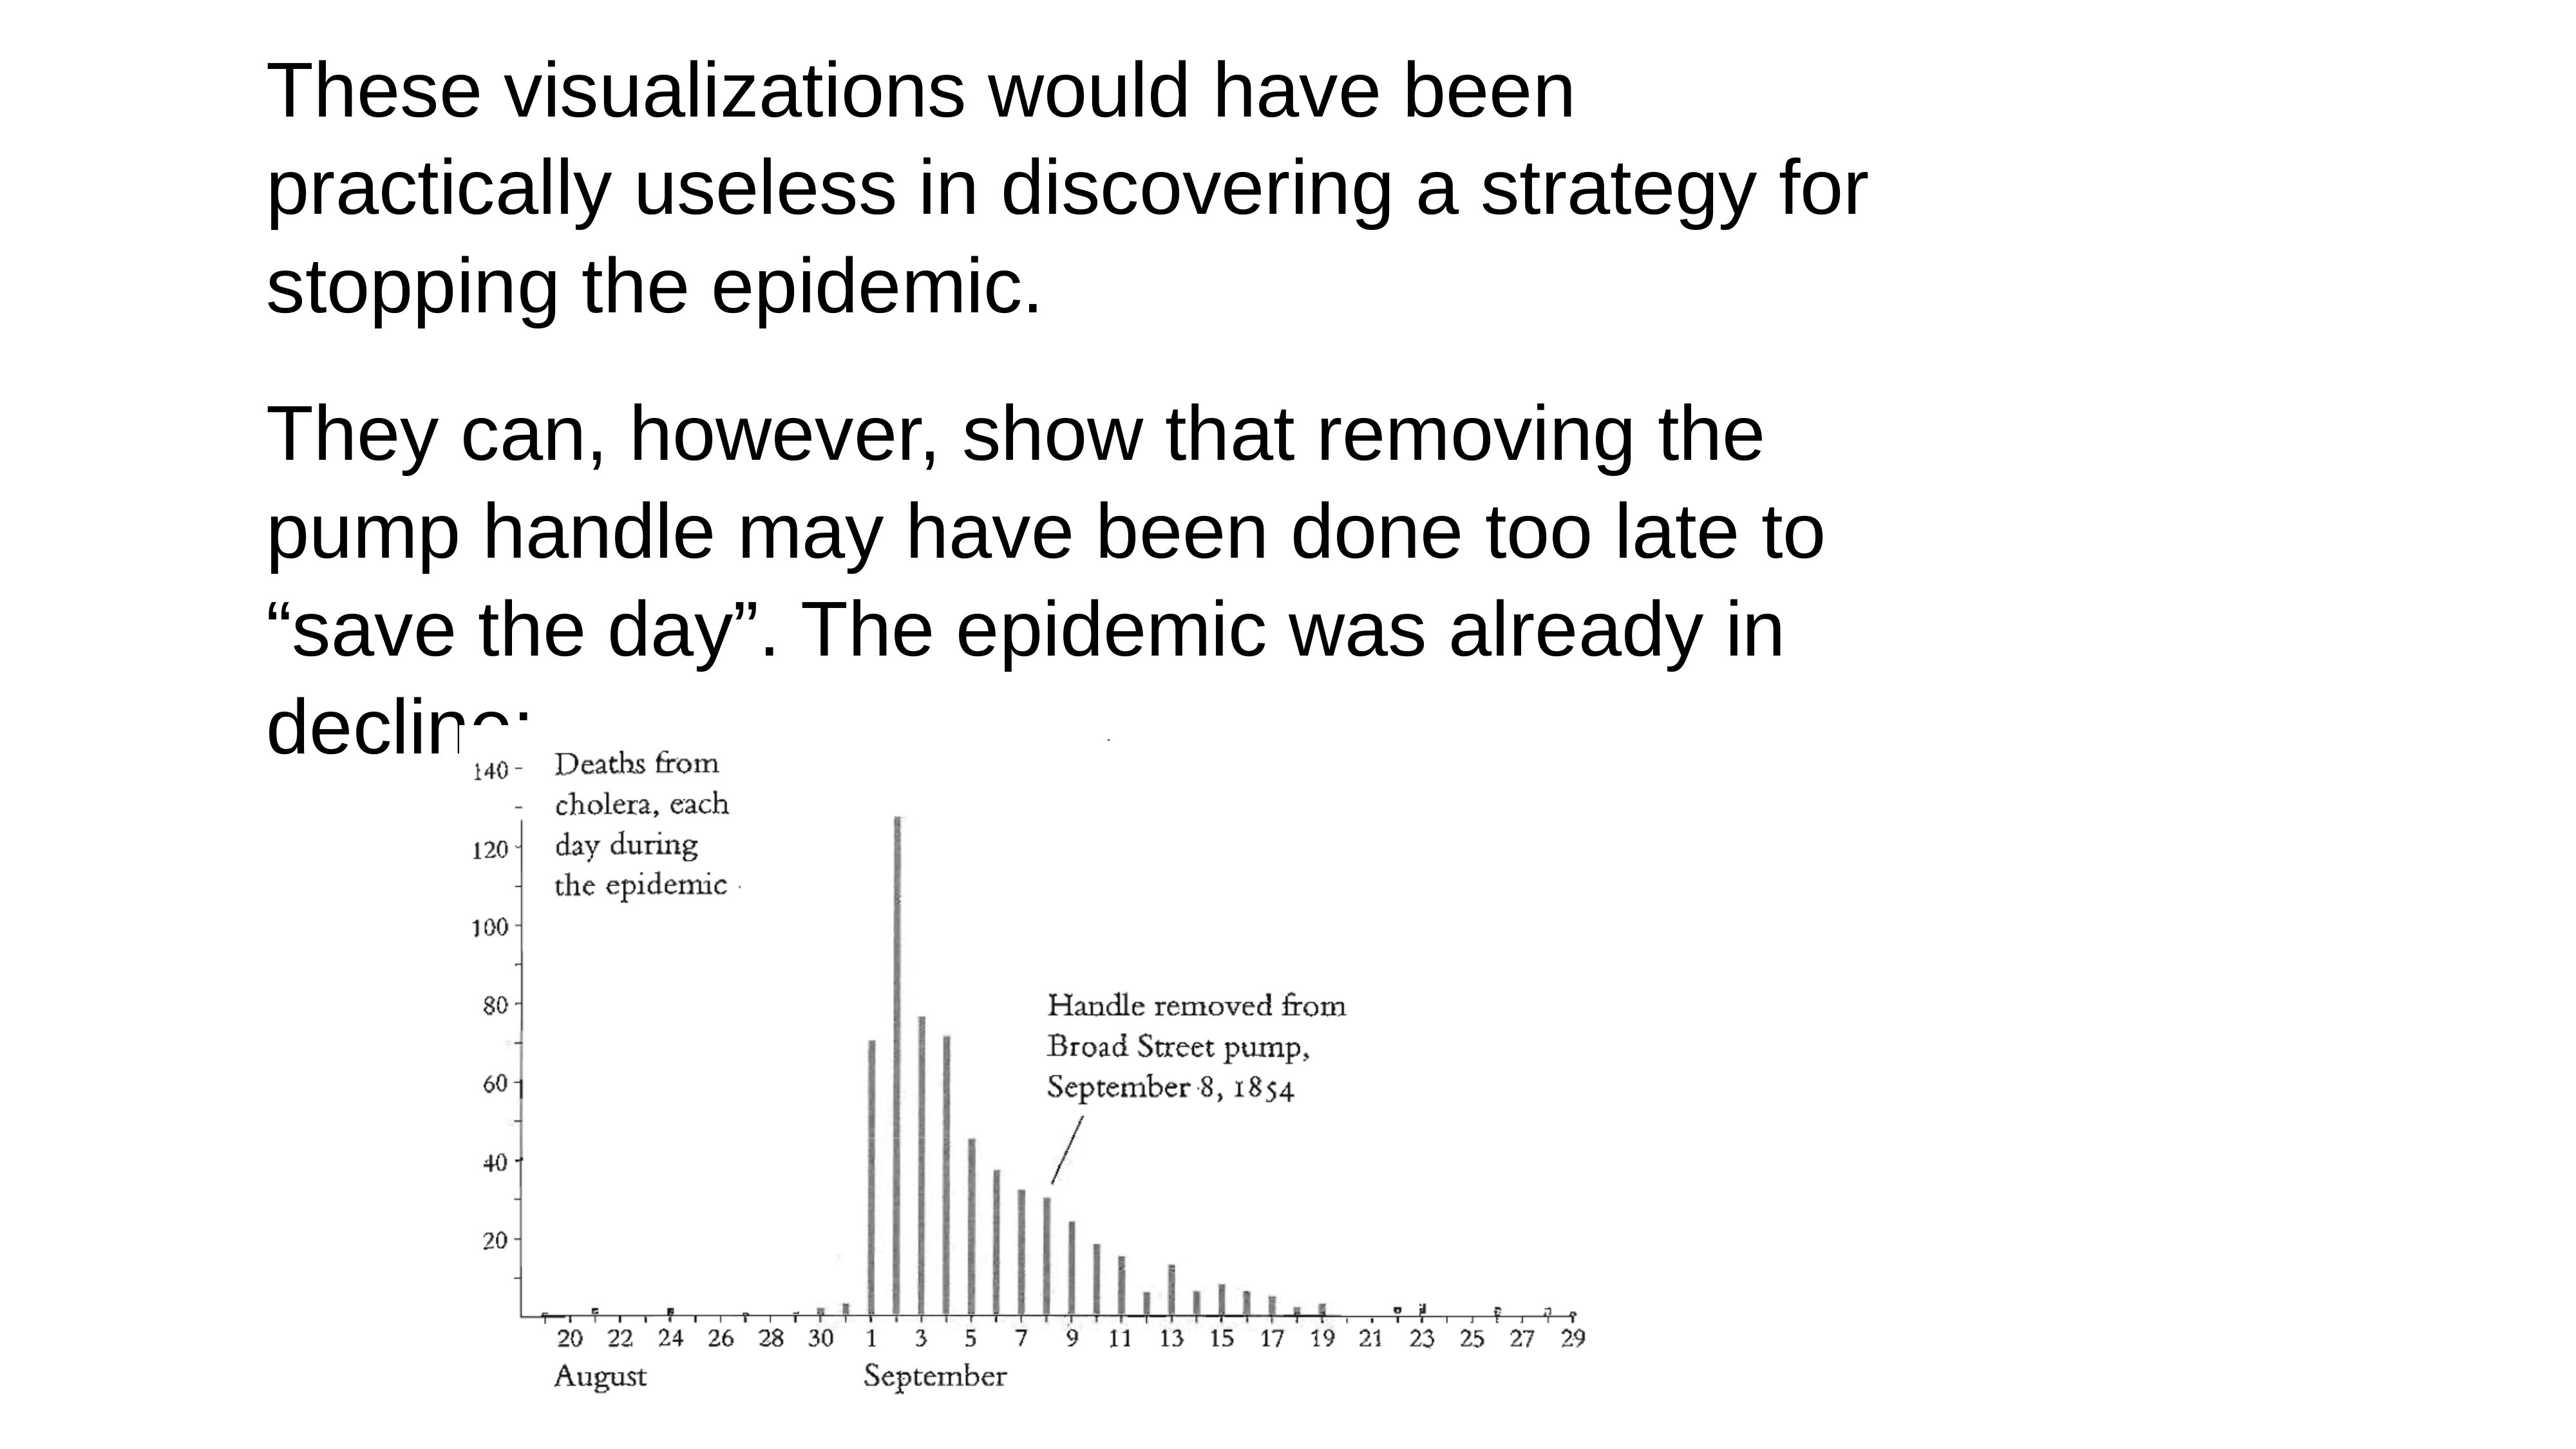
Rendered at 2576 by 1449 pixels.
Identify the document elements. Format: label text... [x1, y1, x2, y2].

picture [459, 725, 1596, 1406]
list These visualizations would have been practically useless in discovering a strategy for stopping the epidemic. They can, however, show that removing the pump handle may have been done too late to “save the day”. The epidemic was already in decline: [258, 26, 1909, 1423]
